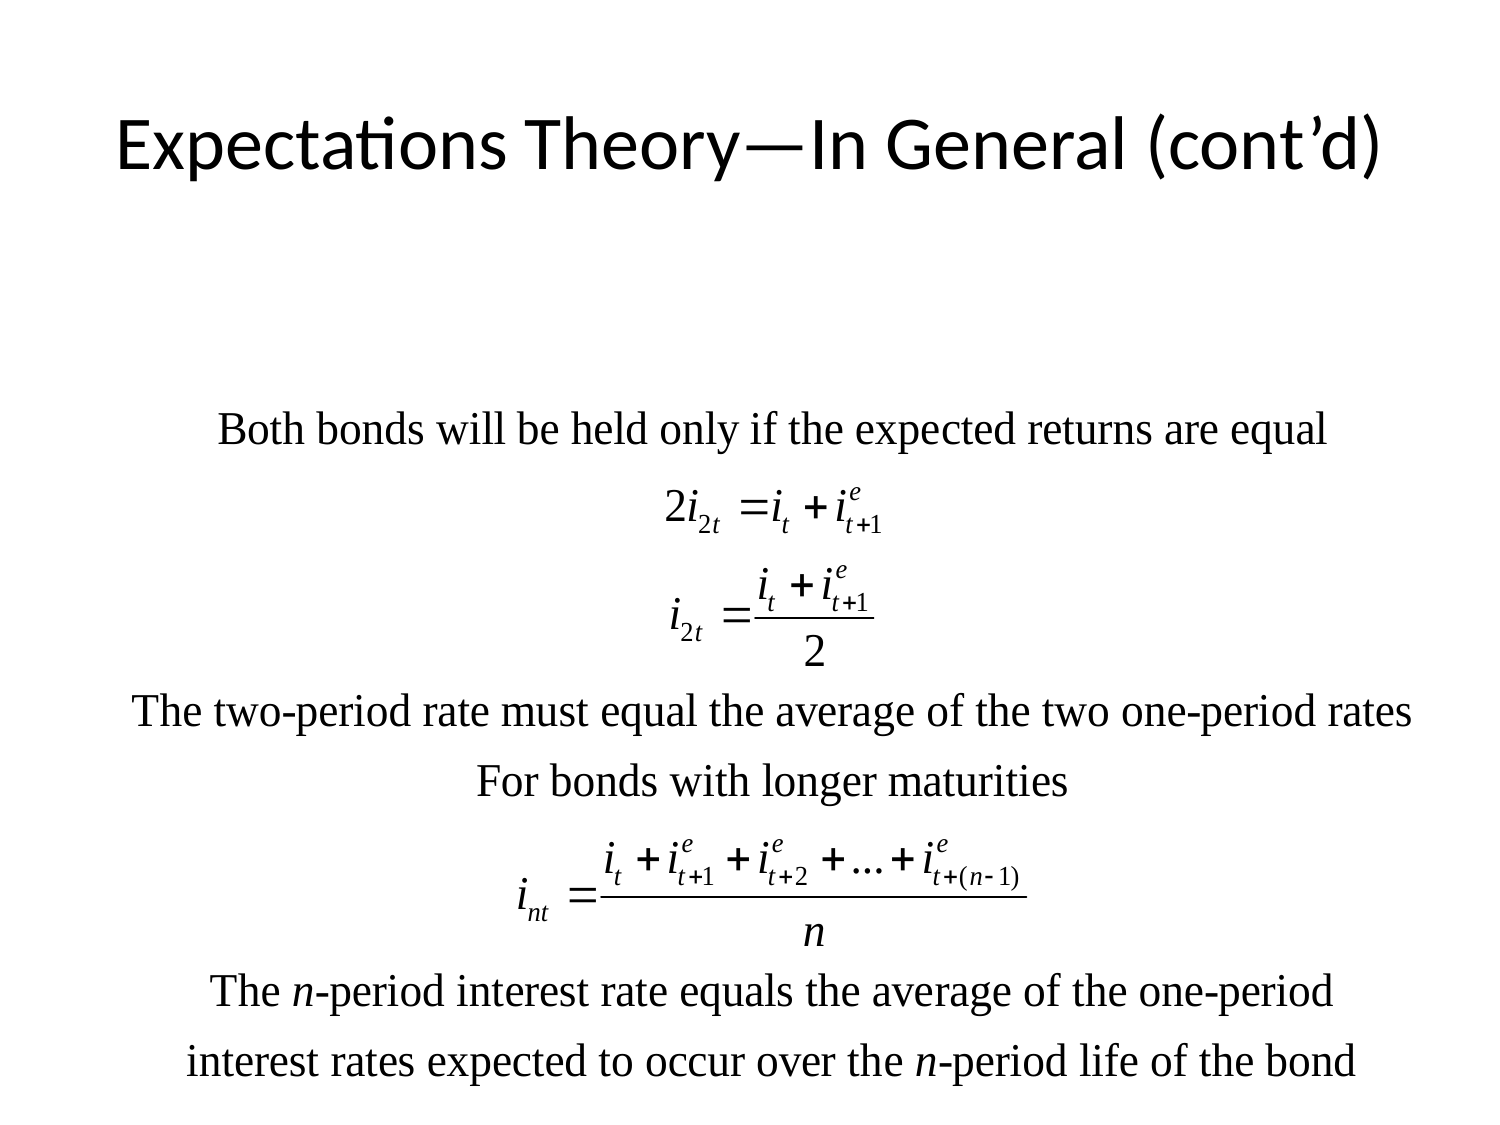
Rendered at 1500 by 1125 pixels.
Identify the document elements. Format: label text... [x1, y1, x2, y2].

title Expectations Theory—In General (cont’d) [75, 45, 1425, 233]
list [124, 399, 1424, 1099]
